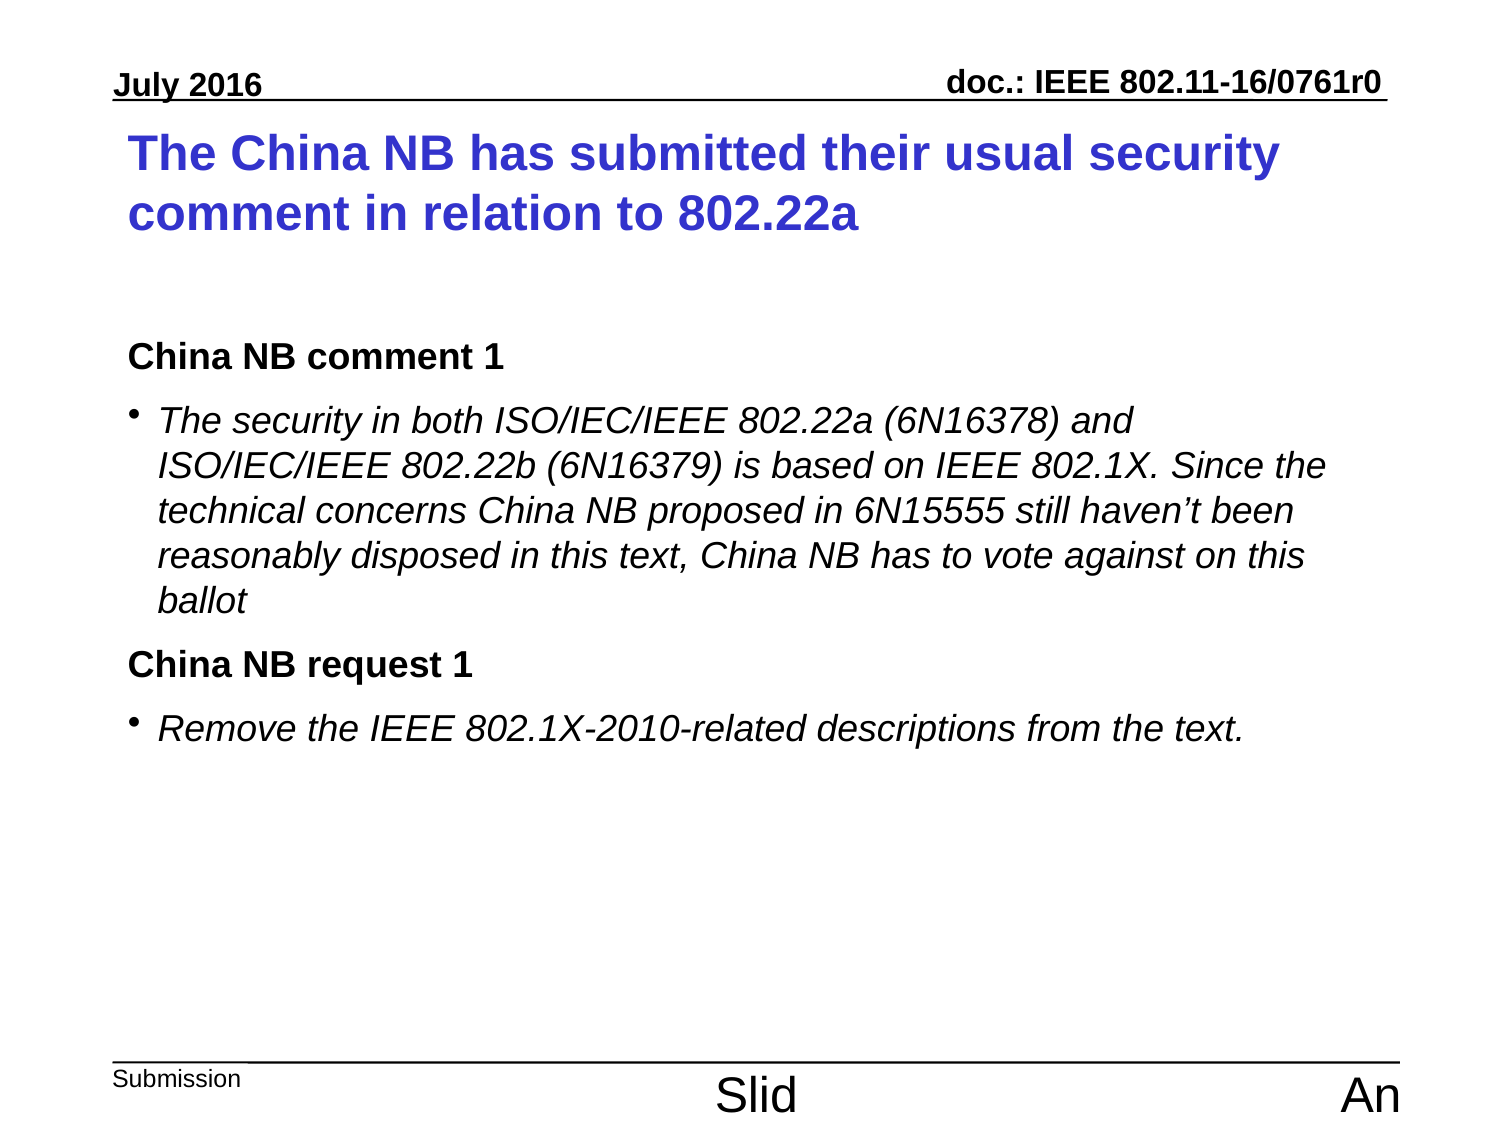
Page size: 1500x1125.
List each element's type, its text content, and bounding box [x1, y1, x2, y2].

footer Andrew Myles, Cisco [1320, 1061, 1402, 1093]
list China NB comment 1 The security in both ISO/IEC/IEEE 802.22a (6N16378) and ISO/IEC/IEEE 802.22b (6N16379) is based on IEEE 802.1X. Since the technical concerns China NB proposed in 6N15555 still haven’t been reasonably disposed in this text, China NB has to vote against on this ballot China NB request 1 Remove the IEEE 802.1X-2010-related descriptions from the text. [112, 324, 1388, 1000]
title The China NB has submitted their usual security comment in relation to 802.22a [112, 112, 1388, 288]
slide_number Slide 5 [709, 1061, 803, 1093]
